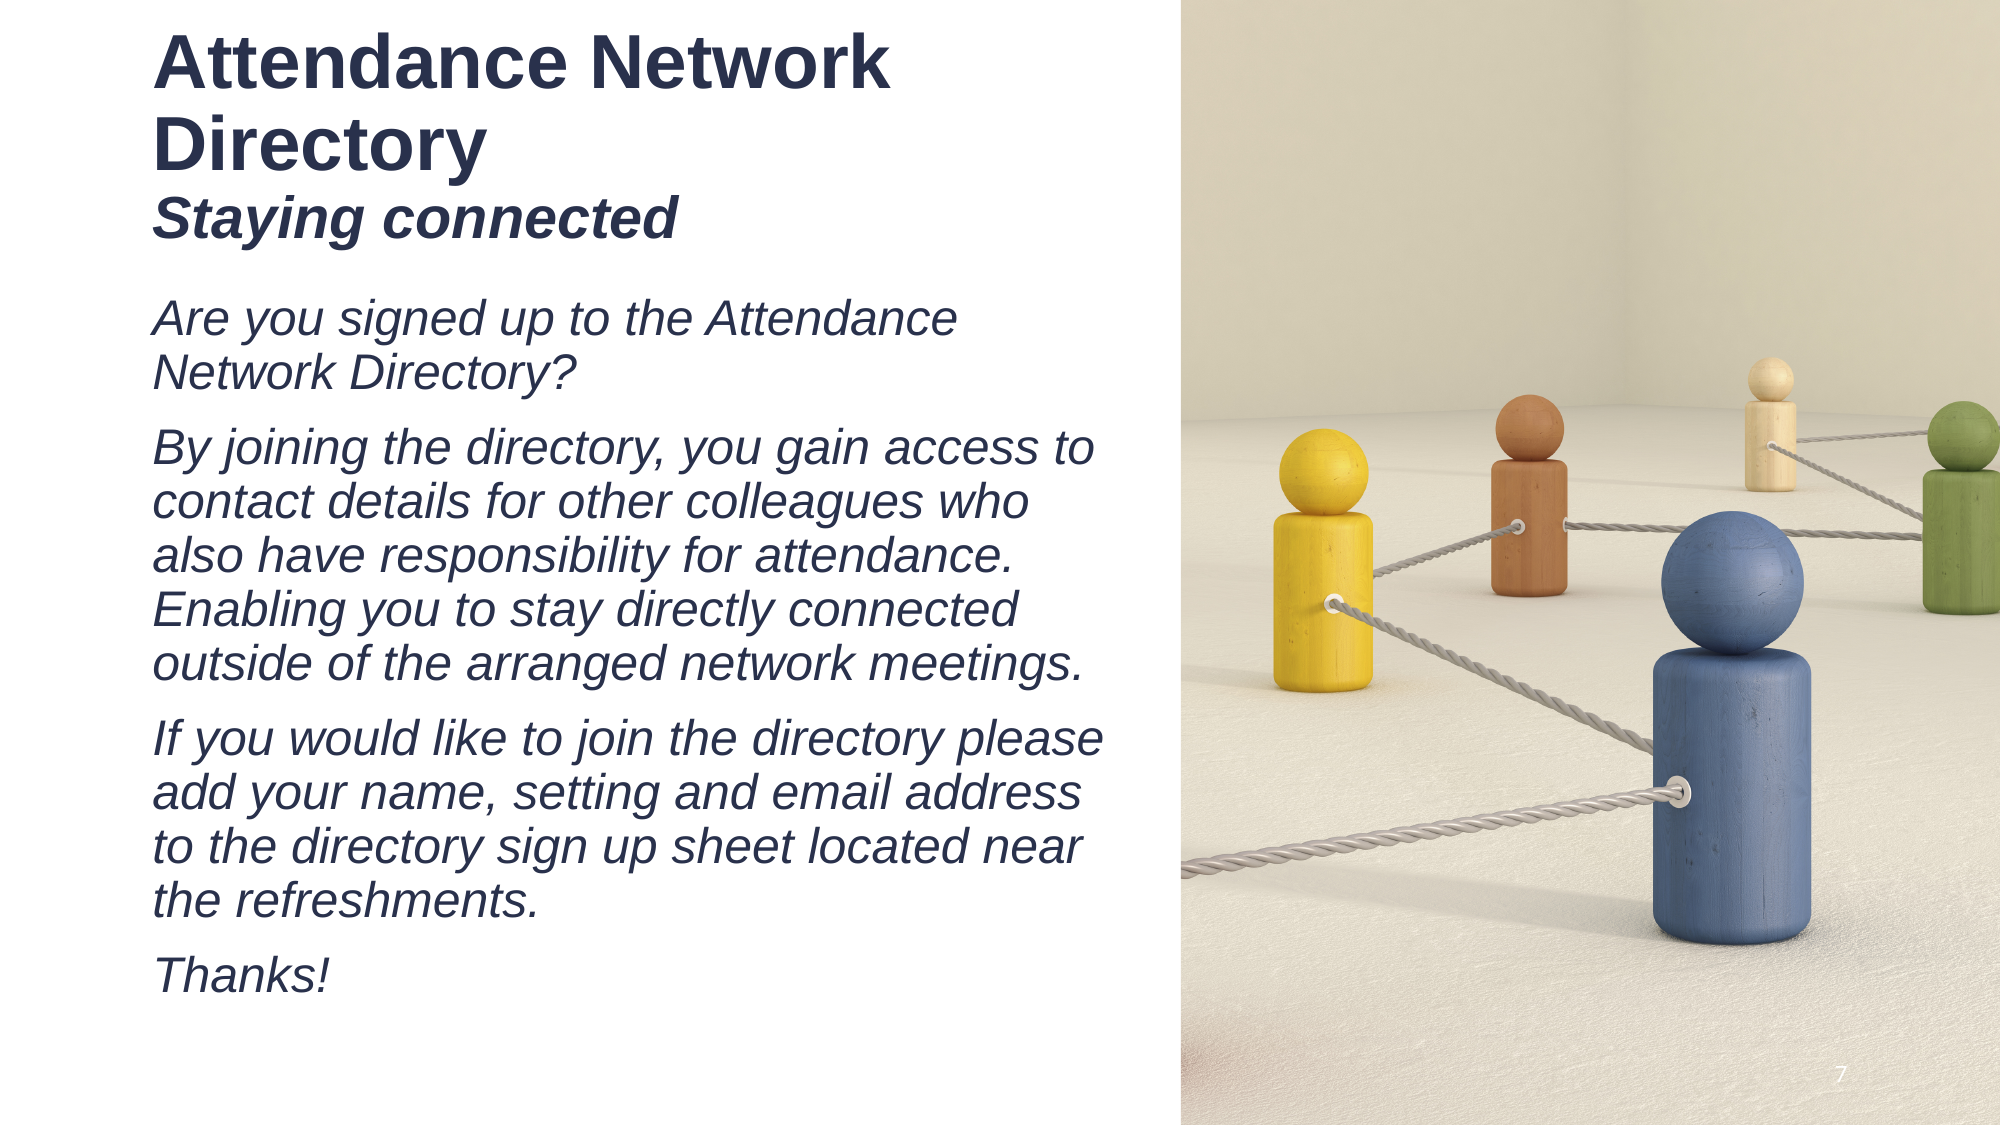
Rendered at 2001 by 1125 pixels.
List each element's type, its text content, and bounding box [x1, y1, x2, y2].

text_box [0, 0, 1180, 1125]
title Attendance Network Directory Staying connected [136, 13, 1123, 260]
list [1180, 0, 2000, 1125]
list Are you signed up to the Attendance Network Directory? By joining the directory, you gain access to contact details for other colleagues who also have responsibility for attendance. Enabling you to stay directly connected outside of the arranged network meetings. If you would like to join the directory please add your name, setting and email address to the directory sign up sheet located near the refreshments. Thanks! [136, 284, 1123, 1074]
